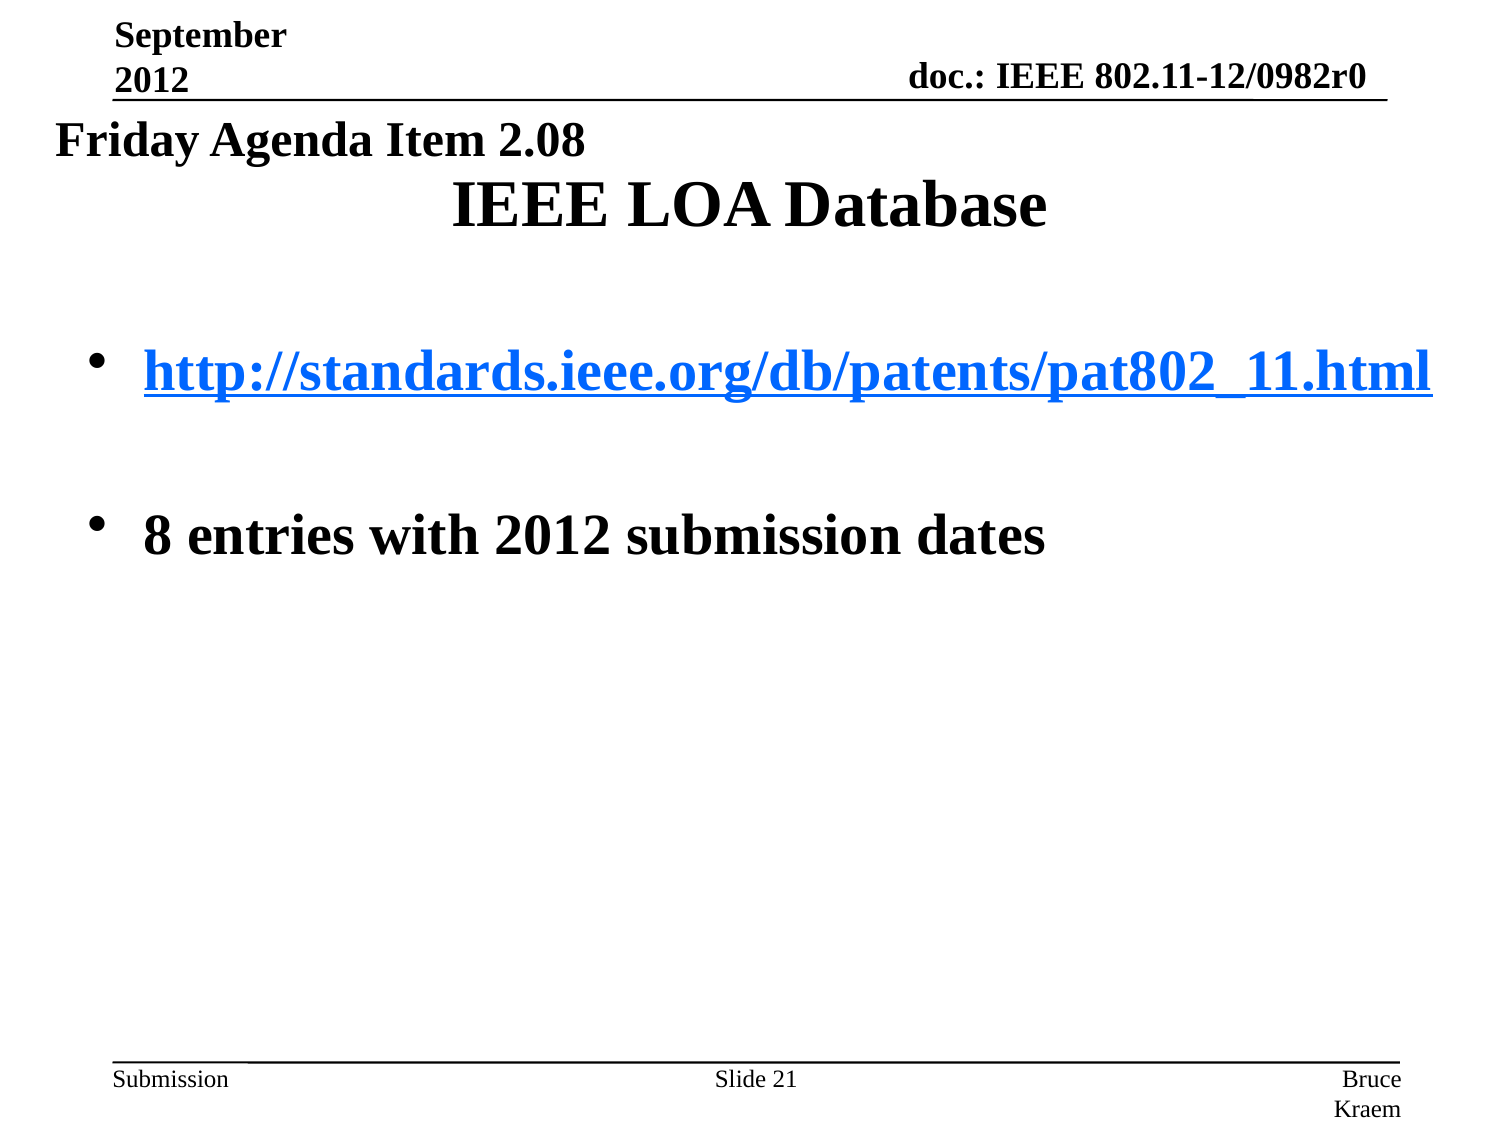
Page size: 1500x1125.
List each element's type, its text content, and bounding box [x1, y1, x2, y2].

slide_number Slide 21 [714, 1062, 798, 1093]
text_box Friday Agenda Item 2.08 [40, 98, 614, 174]
title IEEE LOA Database [112, 112, 1388, 288]
list http://standards.ieee.org/db/patents/pat802_11.html 8 entries with 2012 submission dates [72, 324, 1457, 1000]
footer Bruce Kraemer, Marvell [1325, 1062, 1402, 1093]
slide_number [114, 54, 366, 98]
